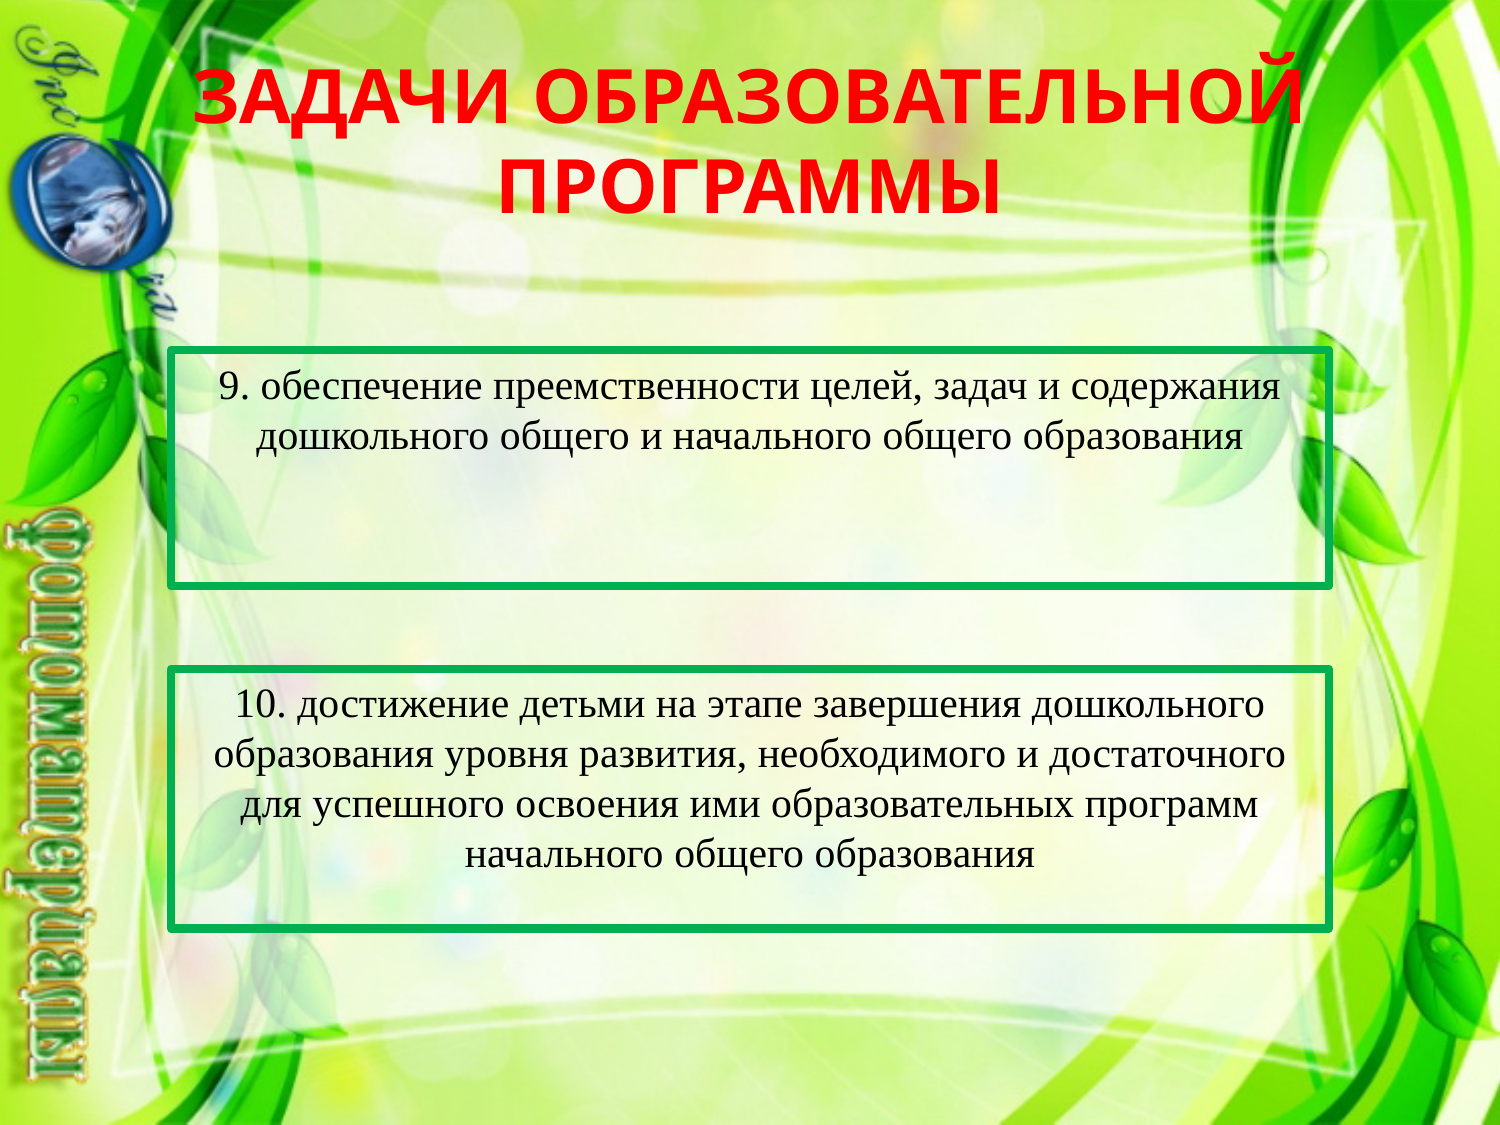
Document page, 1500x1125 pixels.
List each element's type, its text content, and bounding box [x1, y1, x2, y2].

picture [0, 0, 1500, 1125]
list 9. обеспечение преемственности целей, задач и содержания дошкольного общего и начального общего образования [171, 349, 1329, 587]
text_box 10. достижение детьми на этапе завершения дошкольного образования уровня развития, необходимого и достаточного для успешного освоения ими образовательных программ начального общего образования [171, 668, 1329, 929]
title ЗАДАЧИ ОБРАЗОВАТЕЛЬНОЙ ПРОГРАММЫ [75, 45, 1425, 233]
